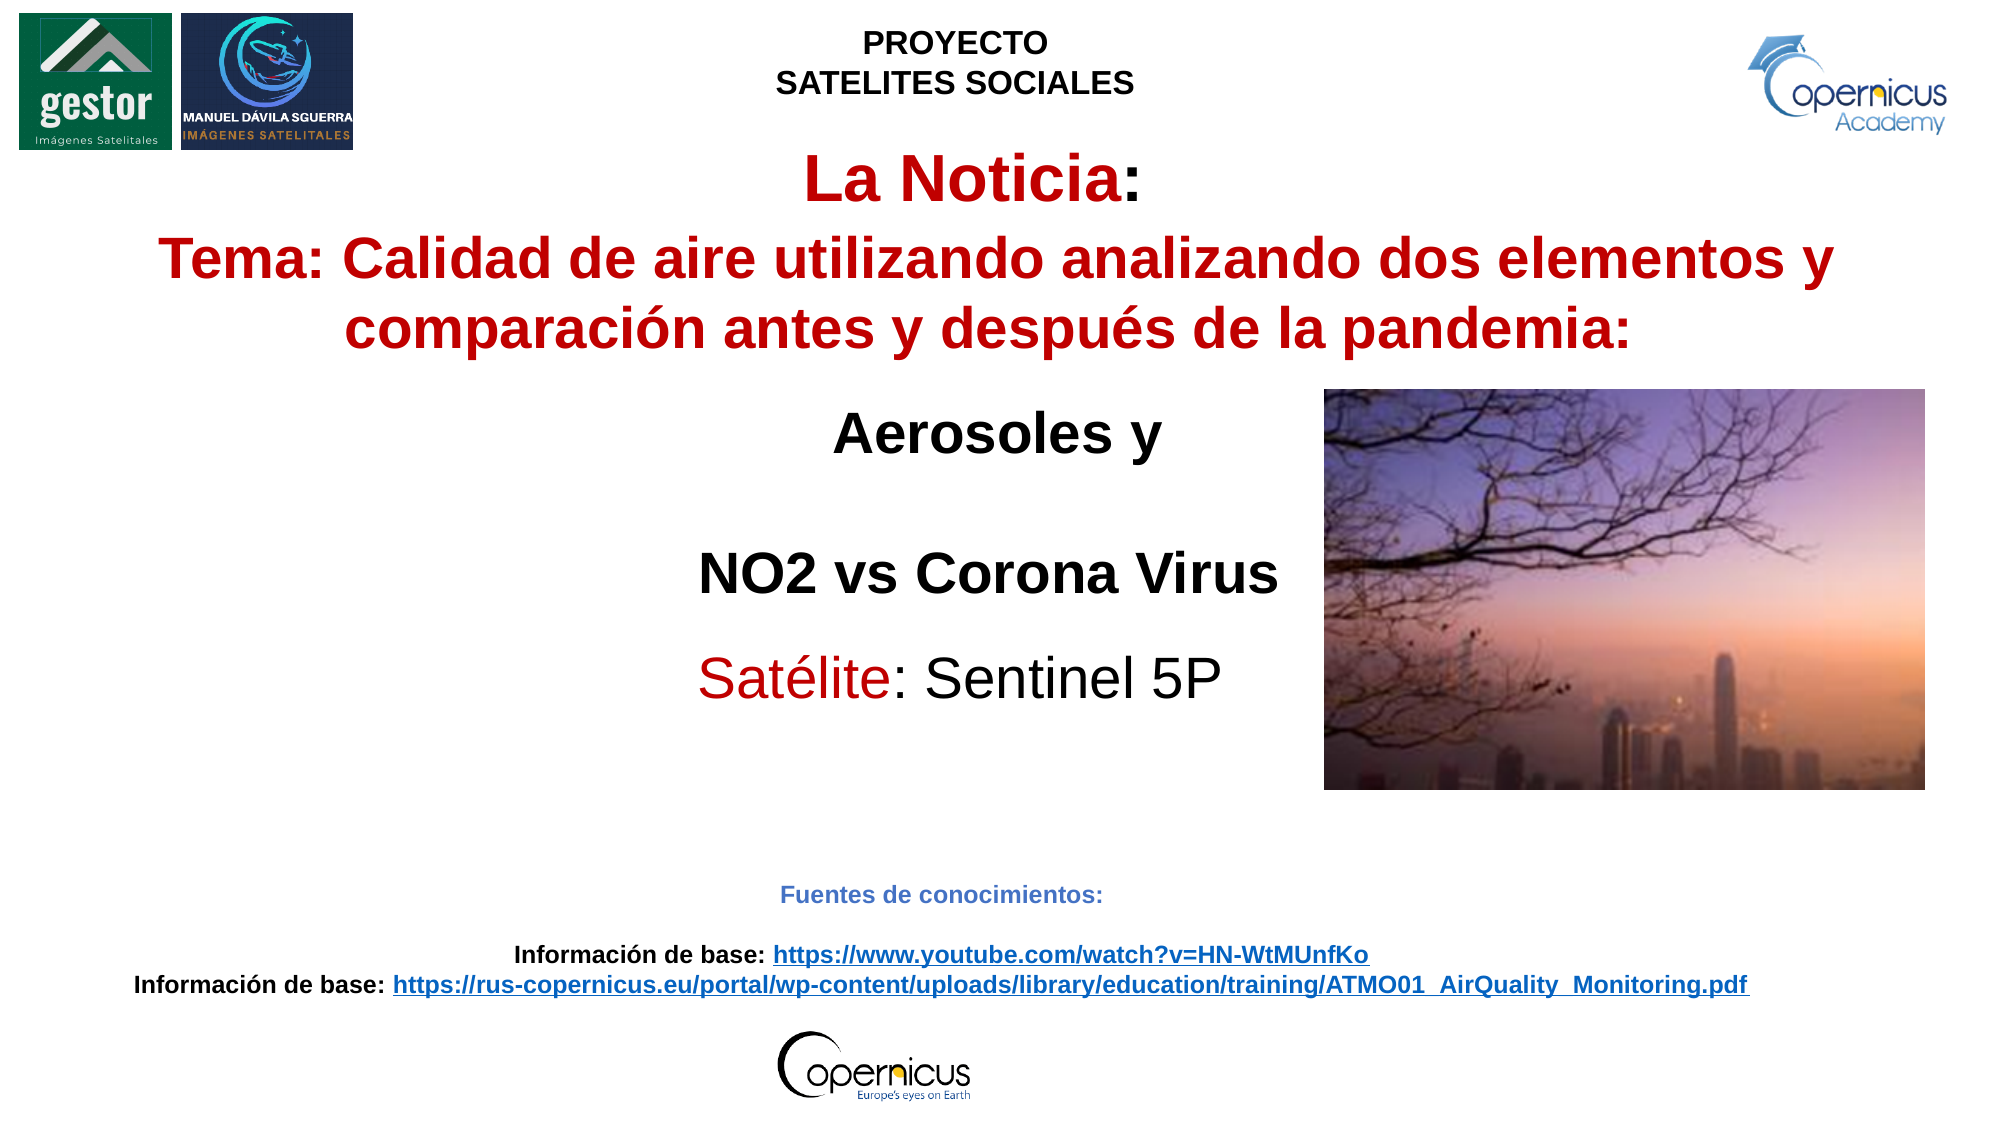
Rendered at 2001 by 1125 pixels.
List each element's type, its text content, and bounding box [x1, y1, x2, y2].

text_box PROYECTO SATELITES SOCIALES [760, 13, 1151, 109]
text_box Fuentes de conocimientos: Información de base: https://www.youtube.com/watch?v=HN-WtMUnfKo Información de base: https://rus-copernicus.eu/portal/wp-content/uploads/library/education/training/ATMO01_AirQuality_Monitoring.pdf [36, 871, 1848, 1006]
text_box La Noticia: [729, 127, 1236, 222]
picture [773, 1010, 974, 1122]
text_box Tema: Calidad de aire utilizando analizando dos elementos y comparación antes y después de la pandemia: Aerosoles y NO2 vs Corona Virus Satélite: Sentinel 5P [49, 185, 1946, 773]
picture [19, 13, 173, 150]
picture [1324, 389, 1925, 790]
picture [181, 13, 353, 150]
picture [1741, 26, 1953, 150]
